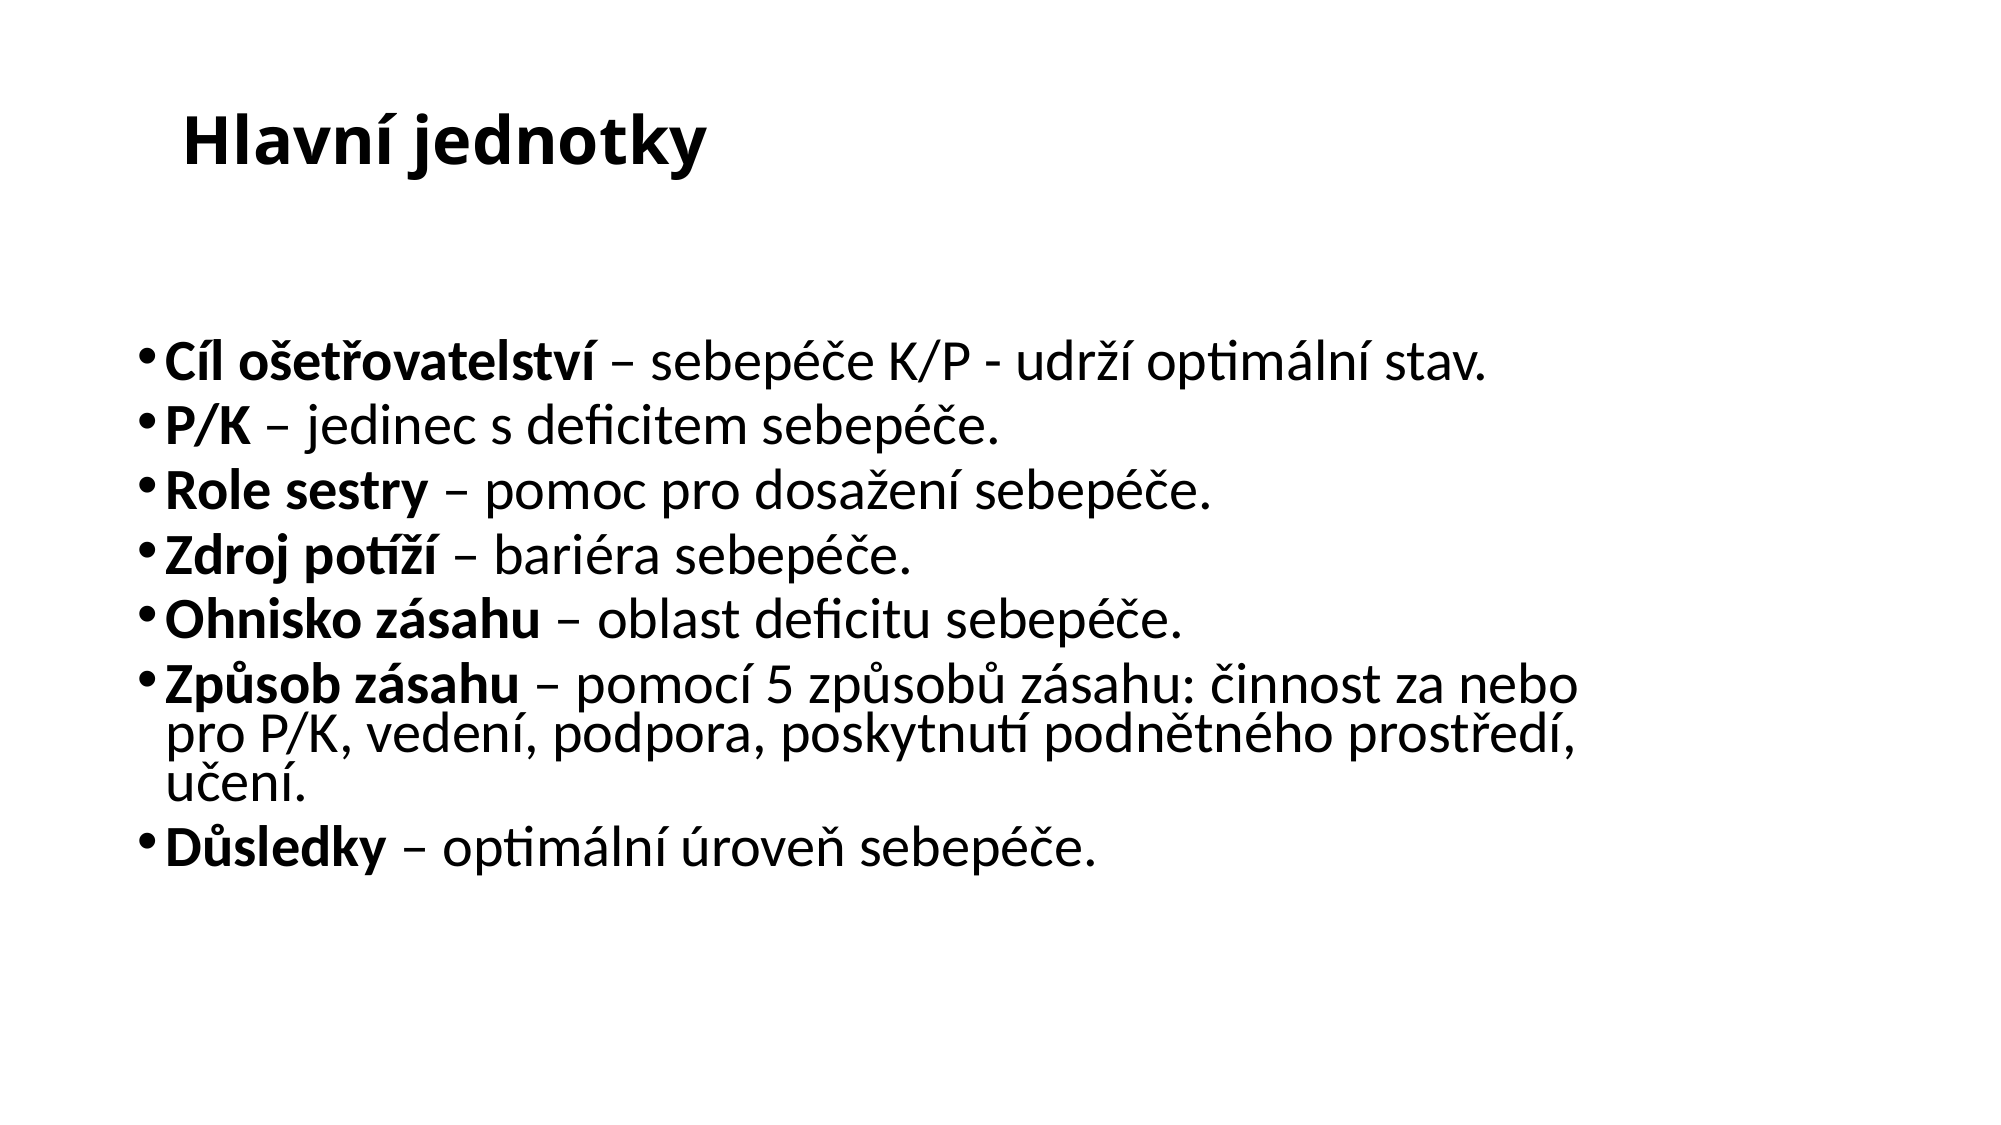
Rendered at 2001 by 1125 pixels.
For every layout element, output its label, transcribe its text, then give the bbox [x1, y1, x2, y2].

title Hlavní jednotky [166, 49, 1750, 237]
list Cíl ošetřovatelství – sebepéče K/P - udrží optimální stav. P/K – jedinec s deficitem sebepéče. Role sestry – pomoc pro dosažení sebepéče. Zdroj potíží – bariéra sebepéče. Ohnisko zásahu – oblast deficitu sebepéče. Způsob zásahu – pomocí 5 způsobů zásahu: činnost za nebo pro P/K, vedení, podpora, poskytnutí podnětného prostředí, učení. Důsledky – optimální úroveň sebepéče. [122, 333, 1626, 975]
